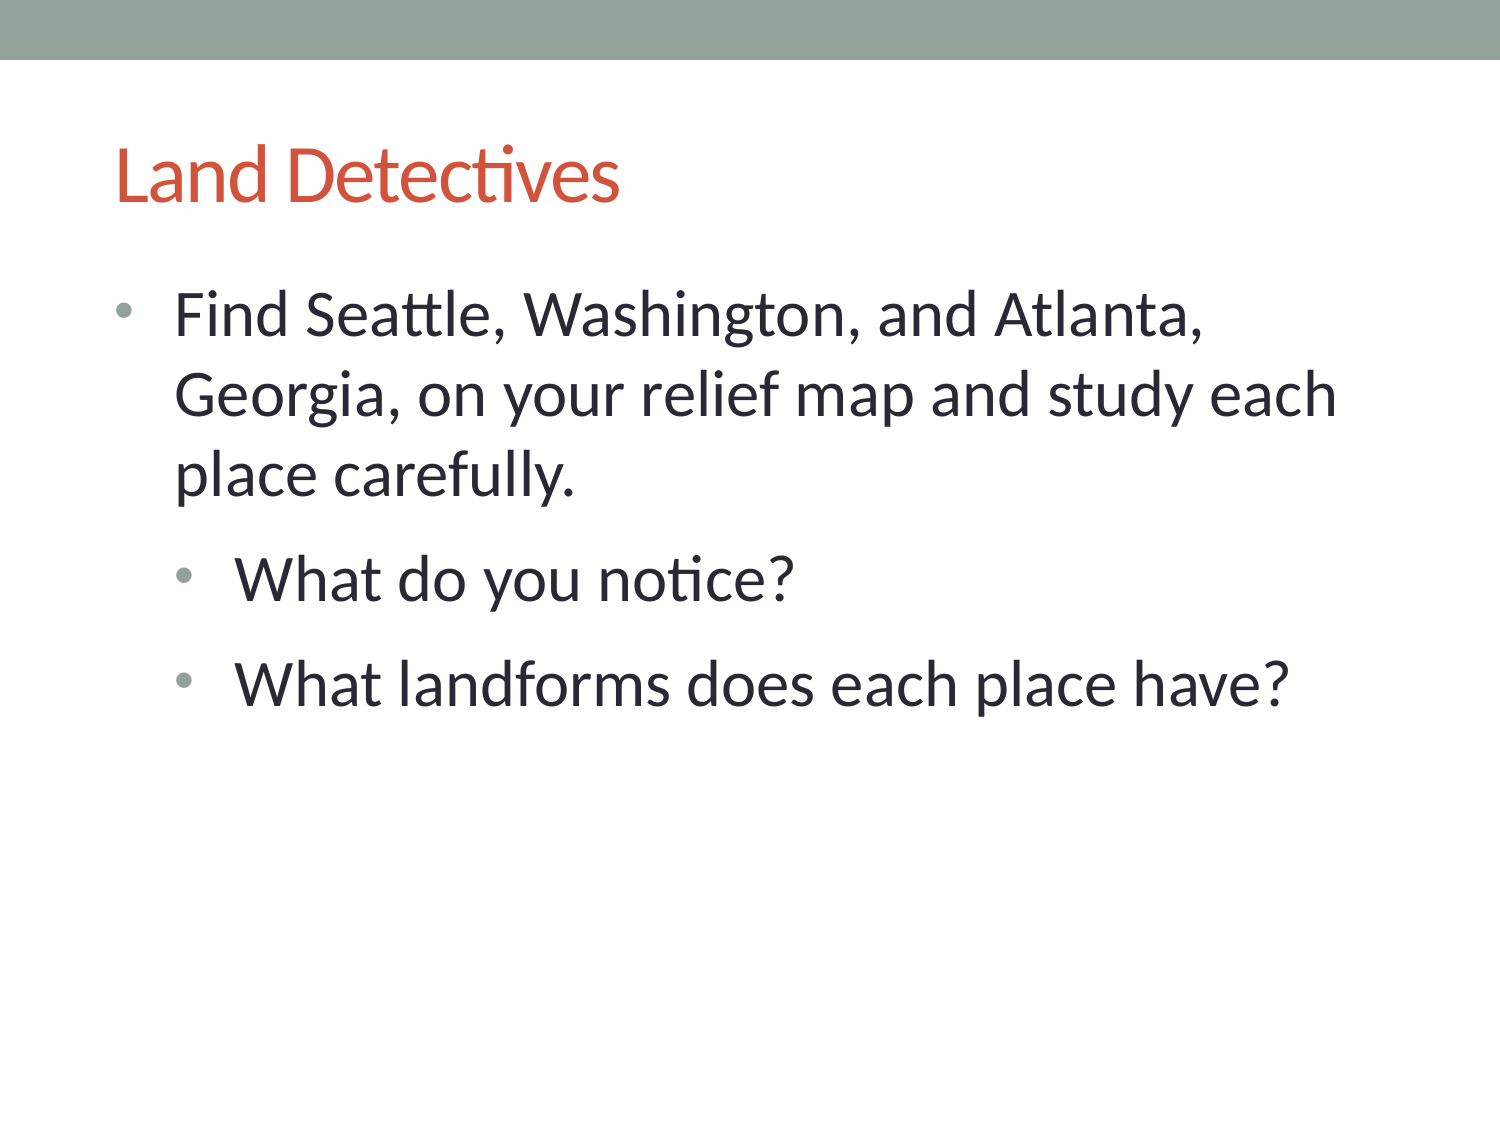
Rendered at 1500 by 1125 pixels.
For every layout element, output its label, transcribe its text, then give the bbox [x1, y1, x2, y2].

title Land Detectives [99, 87, 1425, 250]
list Find Seattle, Washington, and Atlanta, Georgia, on your relief map and study each place carefully. What do you notice? What landforms does each place have? [99, 262, 1450, 1050]
